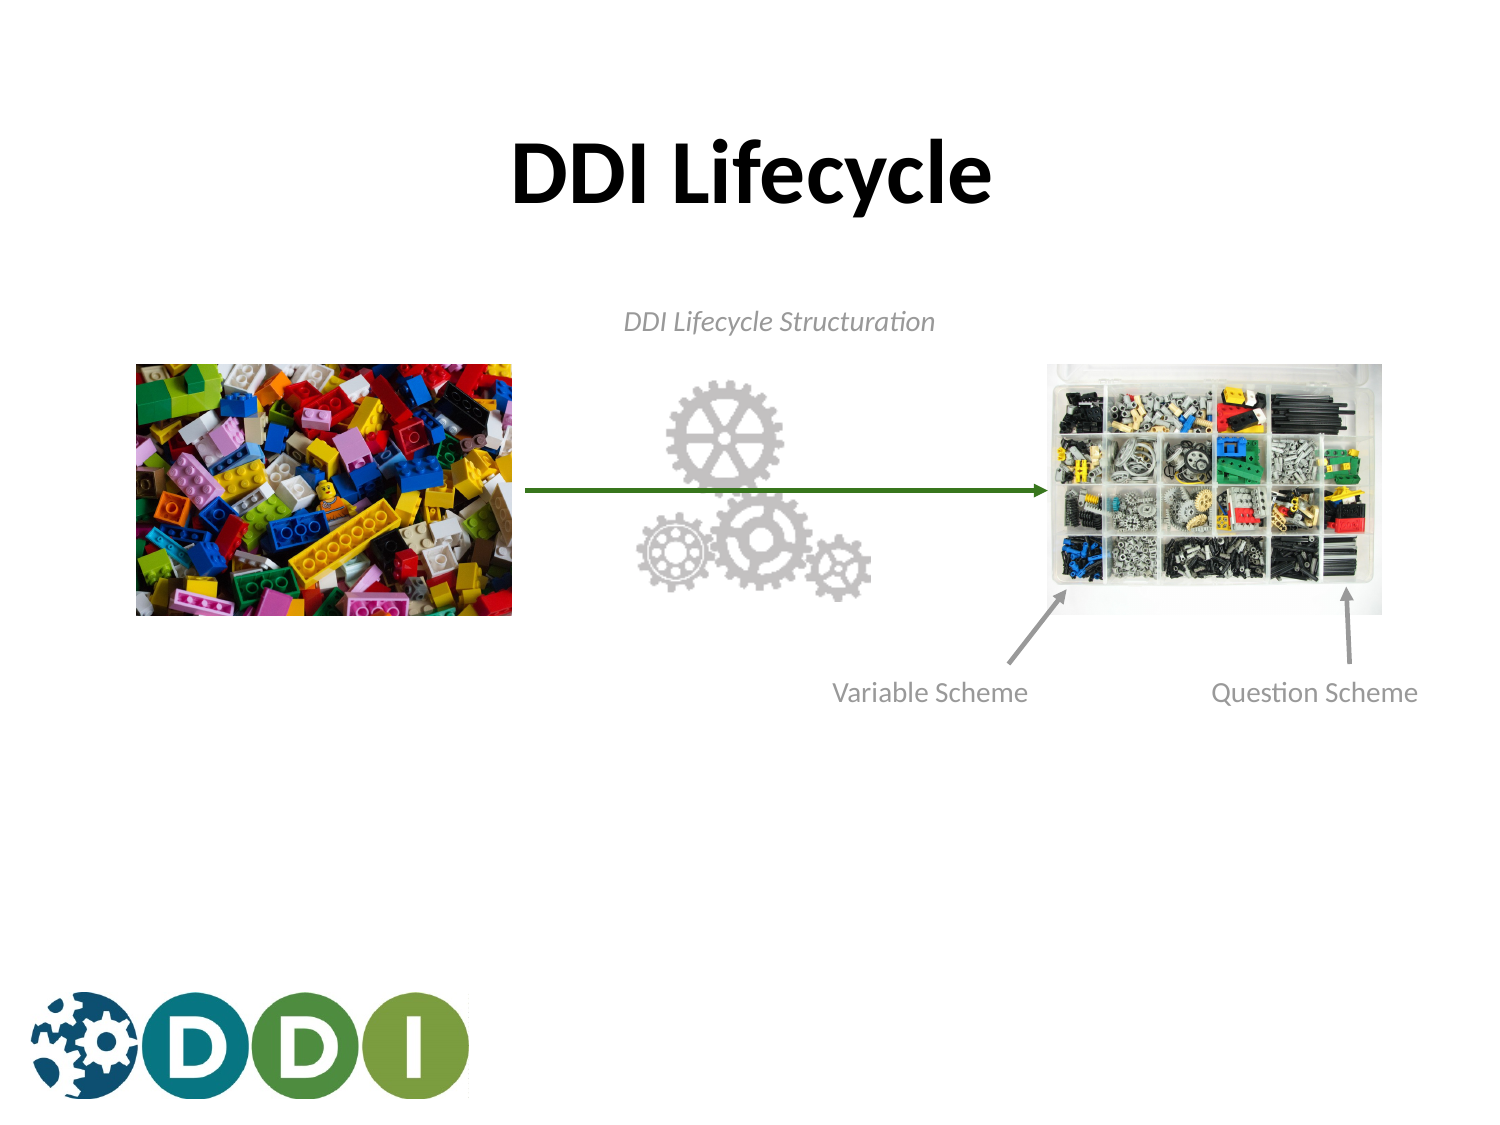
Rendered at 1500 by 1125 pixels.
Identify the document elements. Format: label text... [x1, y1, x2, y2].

picture [641, 491, 864, 609]
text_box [1008, 589, 1067, 665]
picture [30, 992, 469, 1099]
text_box Question Scheme [1173, 658, 1457, 747]
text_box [1345, 586, 1350, 665]
picture [136, 364, 513, 616]
picture [641, 372, 864, 490]
text_box DDI Lifecycle Structuration [561, 287, 998, 343]
picture [1047, 363, 1382, 615]
text_box Variable Scheme [817, 658, 1090, 727]
list DDI Lifecycle [103, 58, 1402, 276]
